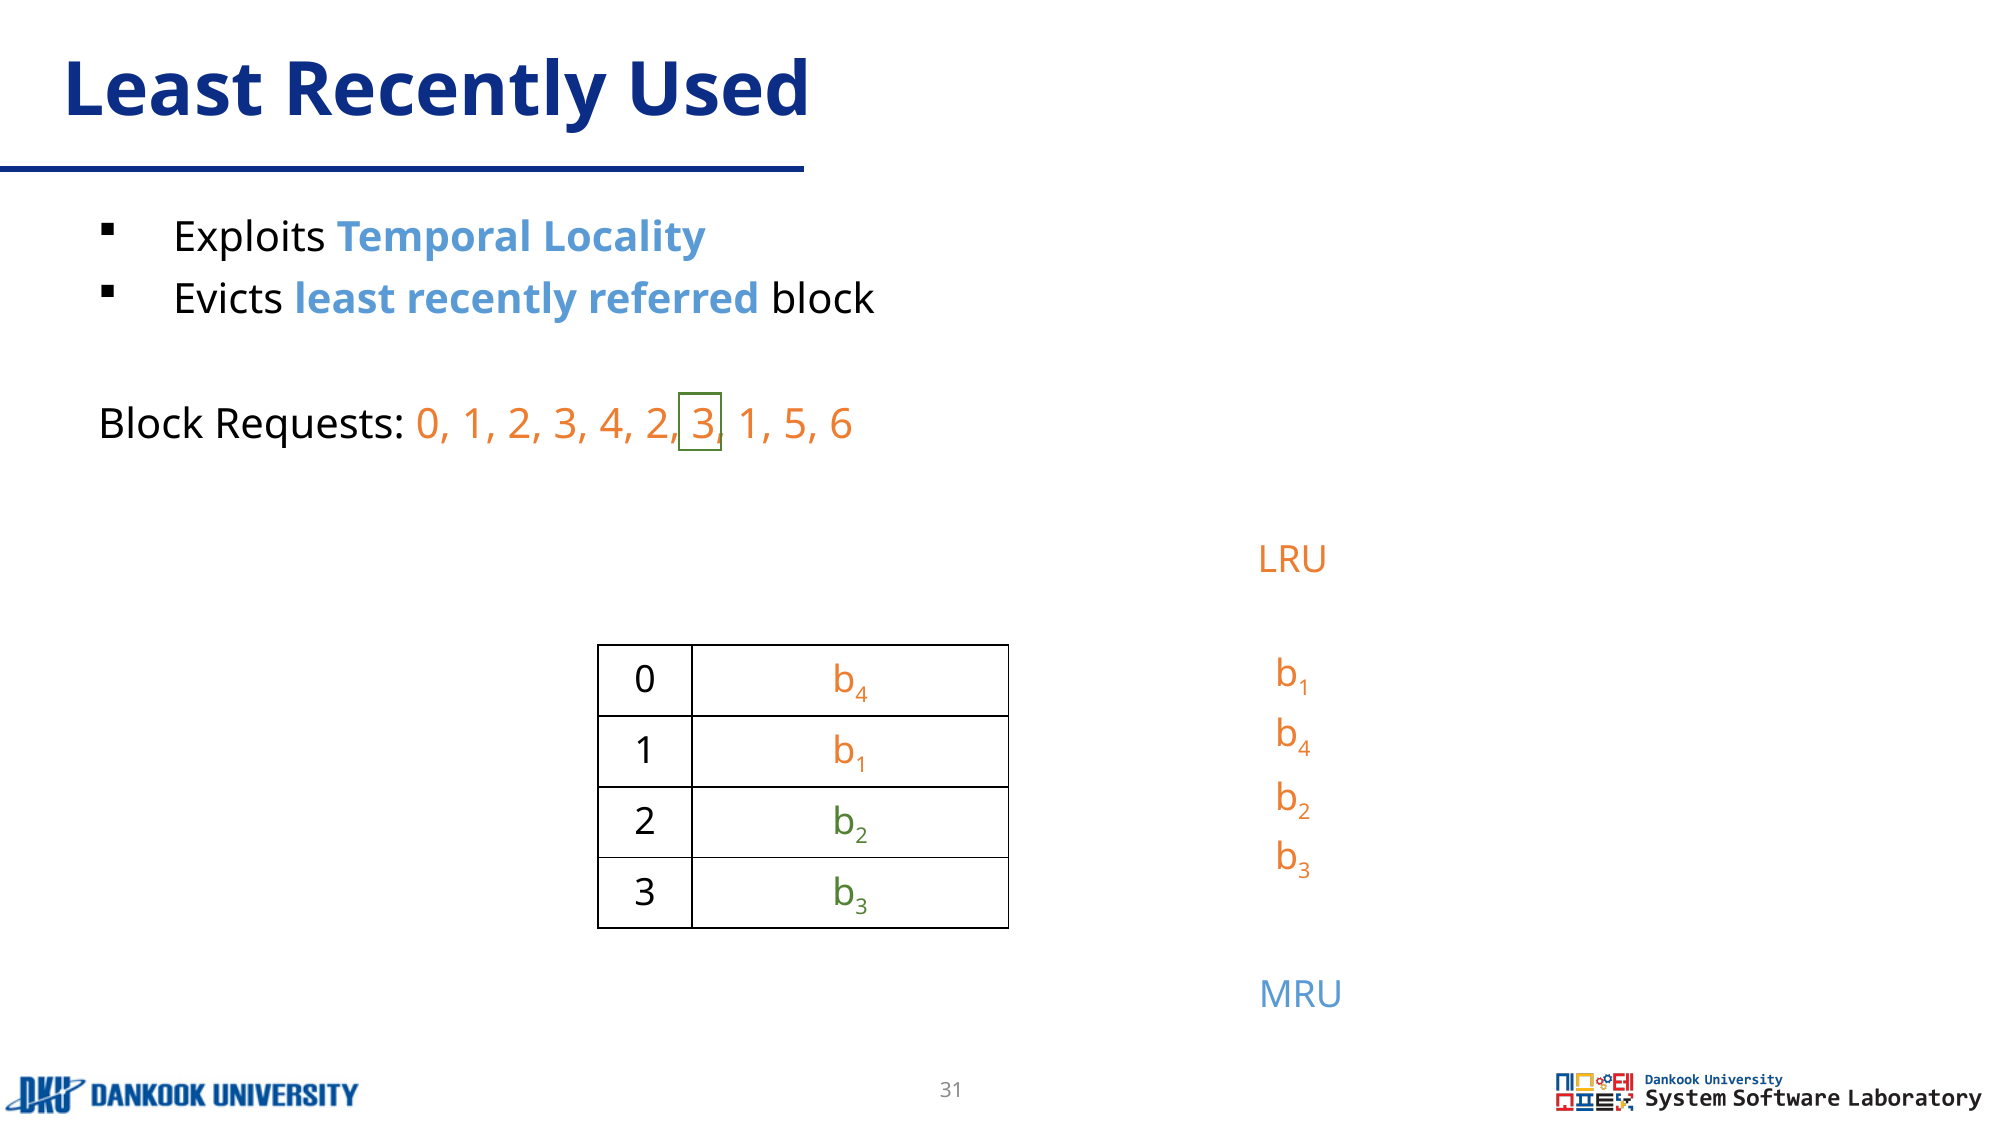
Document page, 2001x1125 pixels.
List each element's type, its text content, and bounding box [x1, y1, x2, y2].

table_cell 2 [599, 788, 691, 857]
table_cell 3 [599, 858, 691, 927]
slide_number 31 [726, 1067, 1177, 1116]
picture [5, 1076, 359, 1114]
table_cell b3 [693, 858, 1008, 927]
text_box [678, 392, 722, 451]
text_box LRU [1242, 527, 1343, 588]
text_box b1 [1260, 641, 1326, 701]
table_header b4 [693, 646, 1008, 715]
text_box MRU [1243, 962, 1359, 1023]
table_cell b2 [693, 788, 1008, 857]
table_header 0 [599, 646, 691, 715]
text_box b2 [1260, 768, 1326, 824]
table_cell b1 [693, 717, 1008, 786]
text_box b3 [1260, 824, 1326, 891]
table_cell 1 [599, 717, 691, 786]
title Least Recently Used [47, 36, 1423, 148]
text_box b4 [1260, 701, 1326, 768]
picture [1548, 1064, 2001, 1125]
list Exploits Temporal Locality Evicts least recently referred block Block Requests: 0, 1, 2, 3, 4, 2, 3, 1, 5, 6 [83, 201, 1905, 473]
